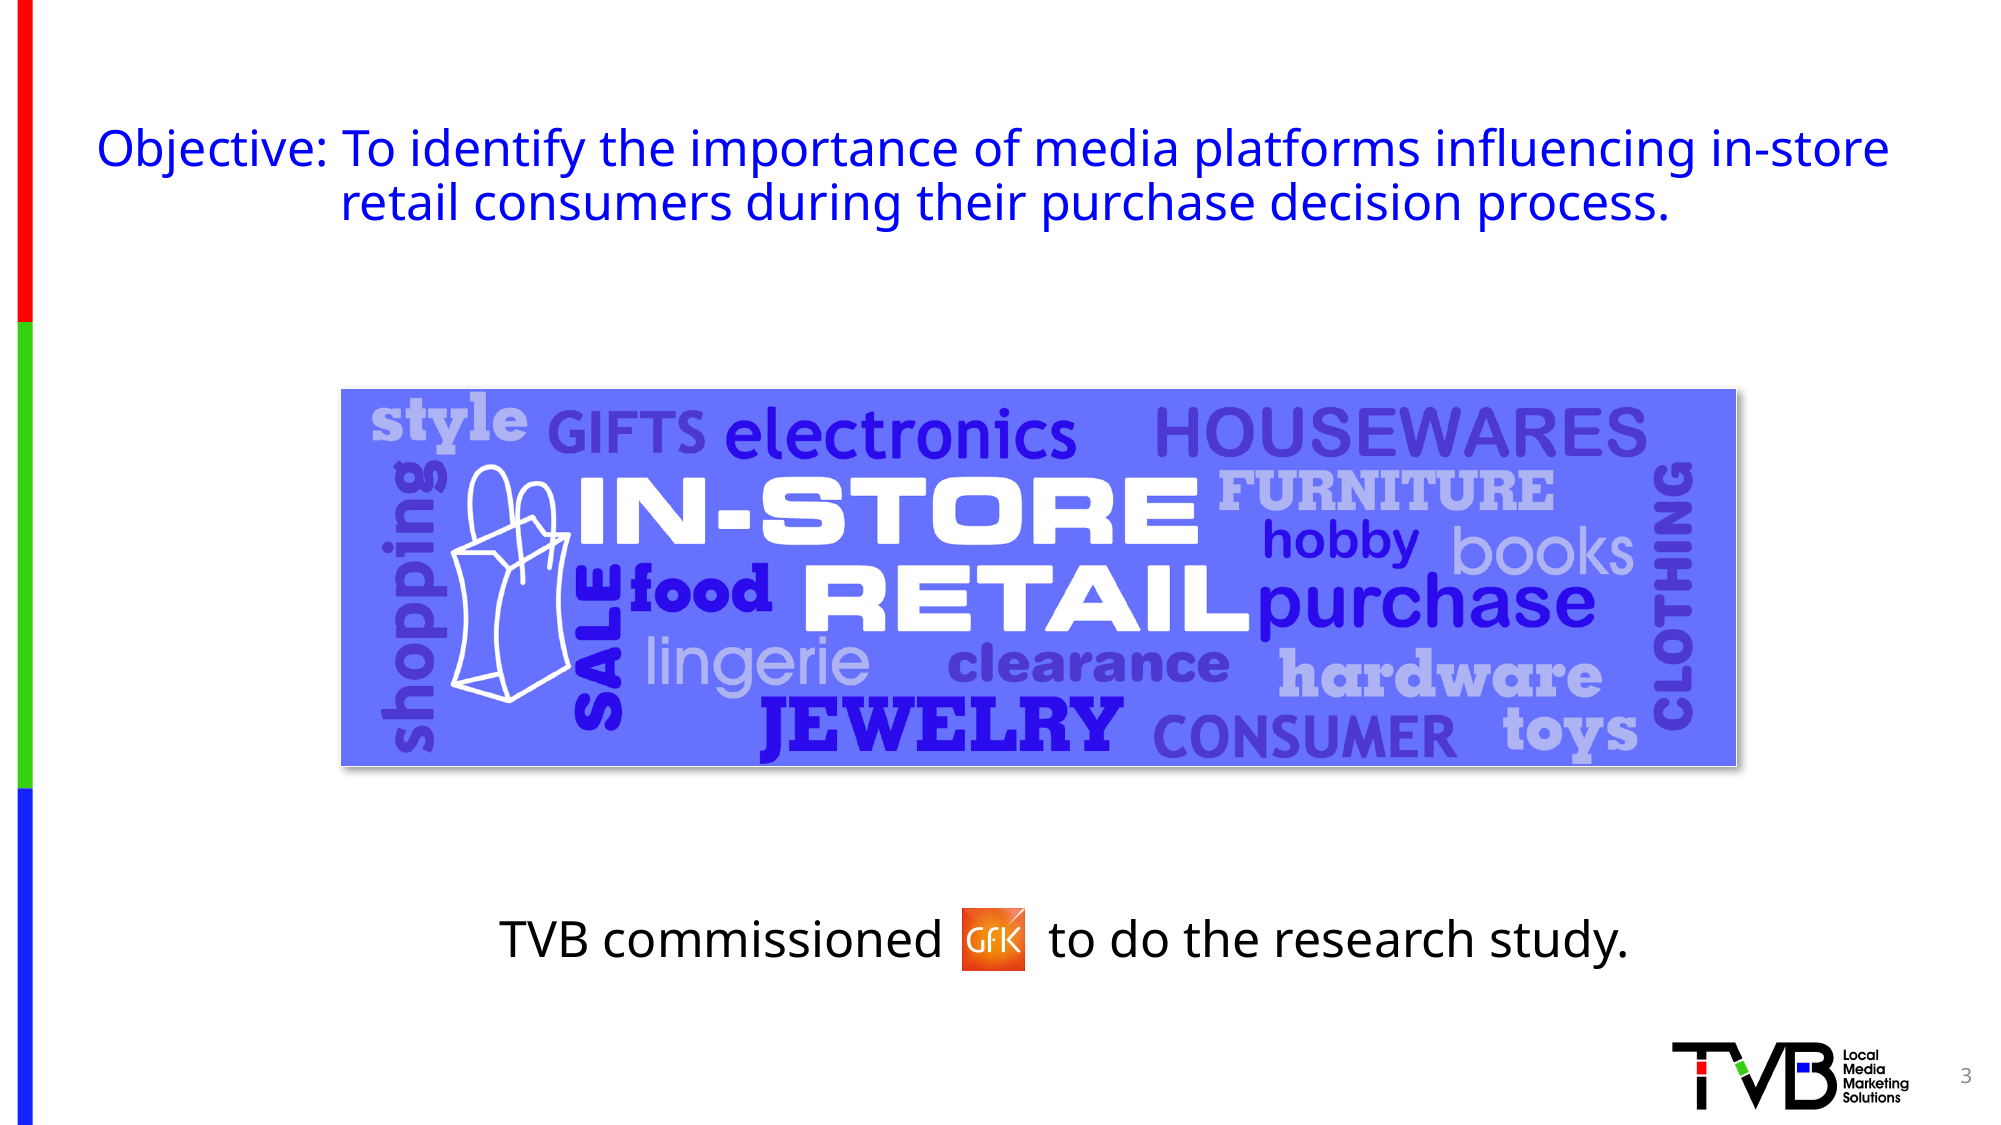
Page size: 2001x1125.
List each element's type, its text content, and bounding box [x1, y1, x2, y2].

slide_number 3 [1824, 1046, 1988, 1107]
picture [962, 907, 1026, 971]
picture [1672, 1042, 1909, 1110]
picture [339, 388, 1737, 767]
text_box TVB commissioned to do the research study. [484, 899, 1646, 975]
title Objective: To identify the importance of media platforms influencing in-store retail consumers during their purchase decision process. [81, 115, 1969, 222]
